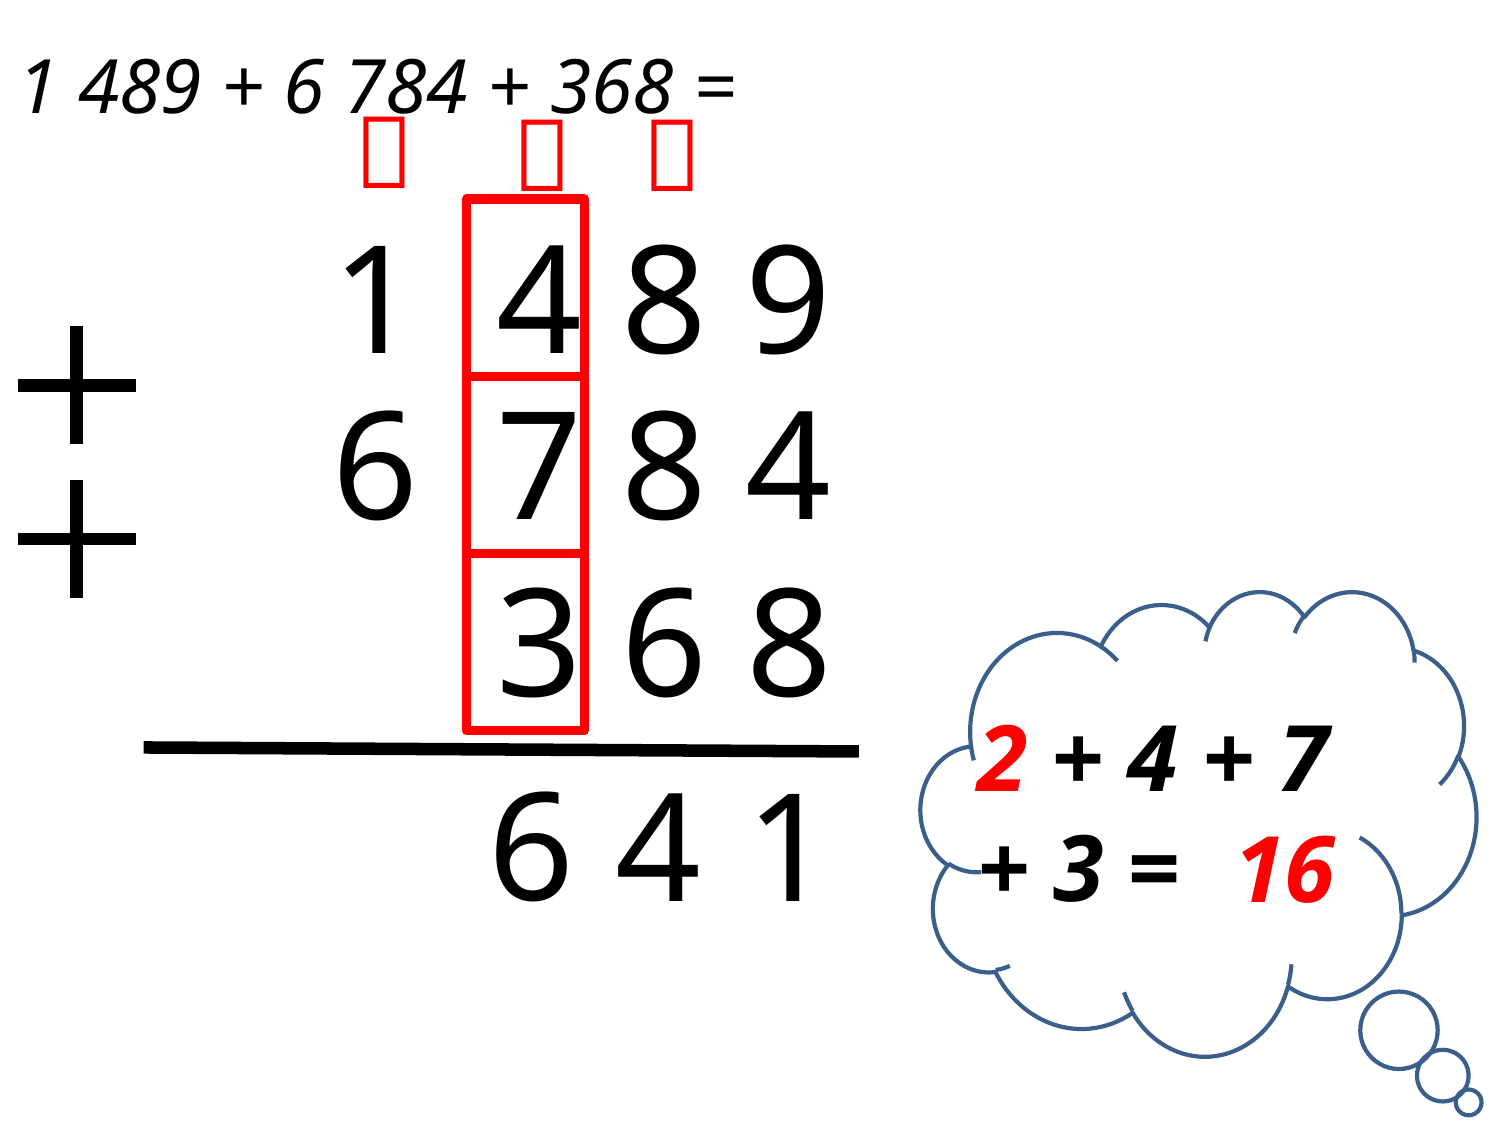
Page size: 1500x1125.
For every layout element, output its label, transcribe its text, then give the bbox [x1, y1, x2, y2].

text_box 6 [457, 760, 590, 938]
text_box [464, 374, 587, 551]
text_box [975, 589, 1479, 889]
text_box 1 489 + 6 784 + 368 = [2, 30, 833, 136]
text_box  [297, 81, 430, 216]
text_box 6 7 8 4 [587, 361, 847, 538]
text_box [464, 551, 587, 733]
text_box 16 [1116, 802, 1453, 928]
text_box  [454, 83, 587, 219]
text_box 2 + 4 + 7 + 3 = [962, 692, 1400, 927]
text_box [918, 746, 1403, 1059]
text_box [143, 747, 859, 752]
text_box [17, 479, 136, 599]
text_box 3 6 8 [67, 538, 847, 734]
text_box [1358, 989, 1484, 1118]
text_box [464, 219, 587, 374]
text_box  [587, 83, 717, 219]
text_box 1 4 8 9 [587, 196, 847, 361]
text_box 6 7 8 4 [67, 361, 464, 538]
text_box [17, 325, 136, 445]
text_box 1 [717, 760, 847, 939]
text_box 1 4 8 9 [67, 196, 464, 361]
text_box 4 [583, 760, 717, 939]
